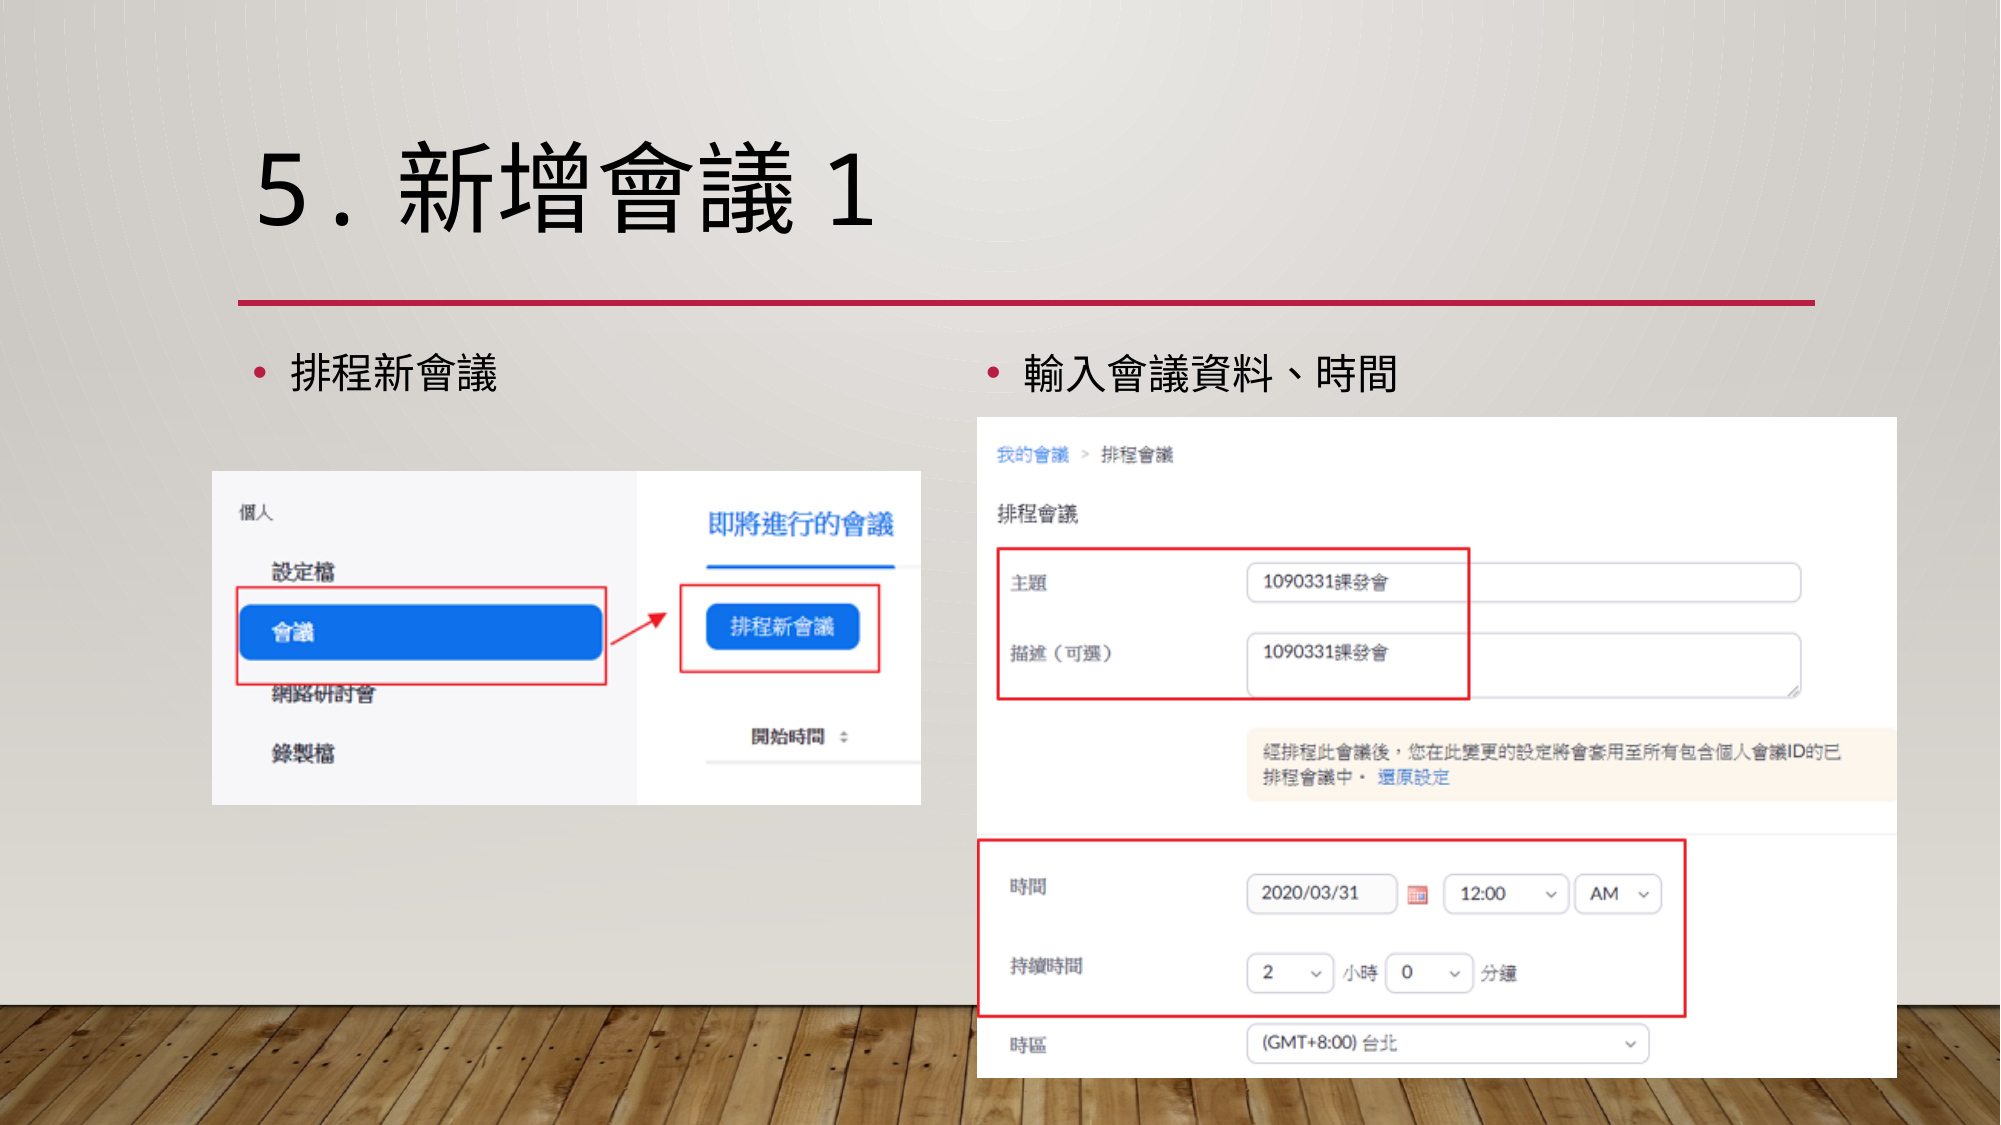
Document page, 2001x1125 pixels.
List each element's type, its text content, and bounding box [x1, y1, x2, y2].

title 5.新增會議1 [237, 132, 1814, 306]
list 排程新會議 [237, 329, 971, 896]
picture [0, 416, 2000, 1125]
text_box 輸入會議資料、時間 [971, 329, 1734, 896]
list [212, 470, 922, 805]
